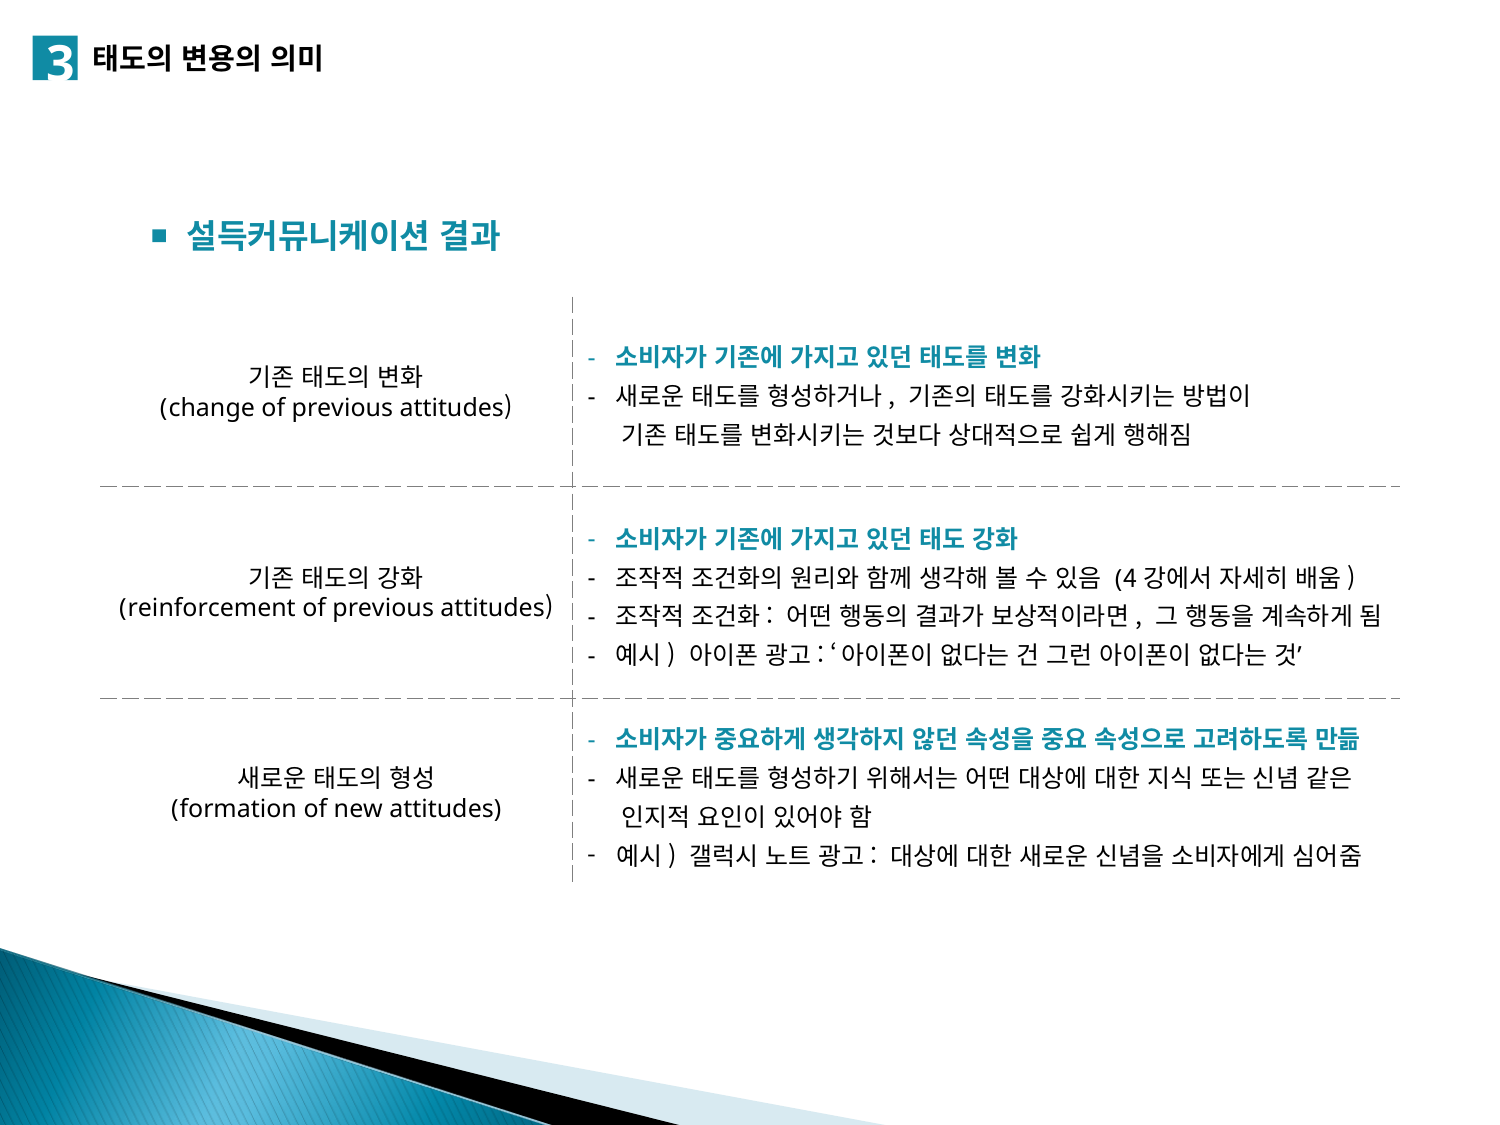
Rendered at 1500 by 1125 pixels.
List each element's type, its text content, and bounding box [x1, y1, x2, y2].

text_box 설득커뮤니케이션 결과 [172, 207, 516, 264]
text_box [32, 30, 486, 92]
table_cell 새로운 태도의 형성 (formation of new attitudes) [100, 699, 572, 887]
text_box [152, 229, 166, 243]
table_cell 기존 태도의 강화 (reinforcement of previous attitudes) [100, 487, 572, 698]
picture [0, 947, 559, 1125]
table_cell 소비자가 기존에 가지고 있던 태도 강화 조작적 조건화의 원리와 함께 생각해 볼 수 있음 (4강에서 자세히 배움) 조작적 조건화: 어떤 행동의 결과가 보상적이라면, 그 행동을 계속하게 됨 예시) 아이폰 광고: ‘아이폰이 없다는 건 그런 아이폰이 없다는 것’ [573, 487, 1400, 698]
table_cell 소비자가 중요하게 생각하지 않던 속성을 중요 속성으로 고려하도록 만듦 새로운 태도를 형성하기 위해서는 어떤 대상에 대한 지식 또는 신념 같은 인지적 요인이 있어야 함 - 예시) 갤럭시 노트 광고: 대상에 대한 새로운 신념을 소비자에게 심어줌 [573, 699, 1400, 887]
table_header 소비자가 기존에 가지고 있던 태도를 변화 새로운 태도를 형성하거나, 기존의 태도를 강화시키는 방법이 기존 태도를 변화시키는 것보다 상대적으로 쉽게 행해짐 [573, 297, 1400, 486]
table_header 기존 태도의 변화 (change of previous attitudes) [100, 297, 572, 486]
